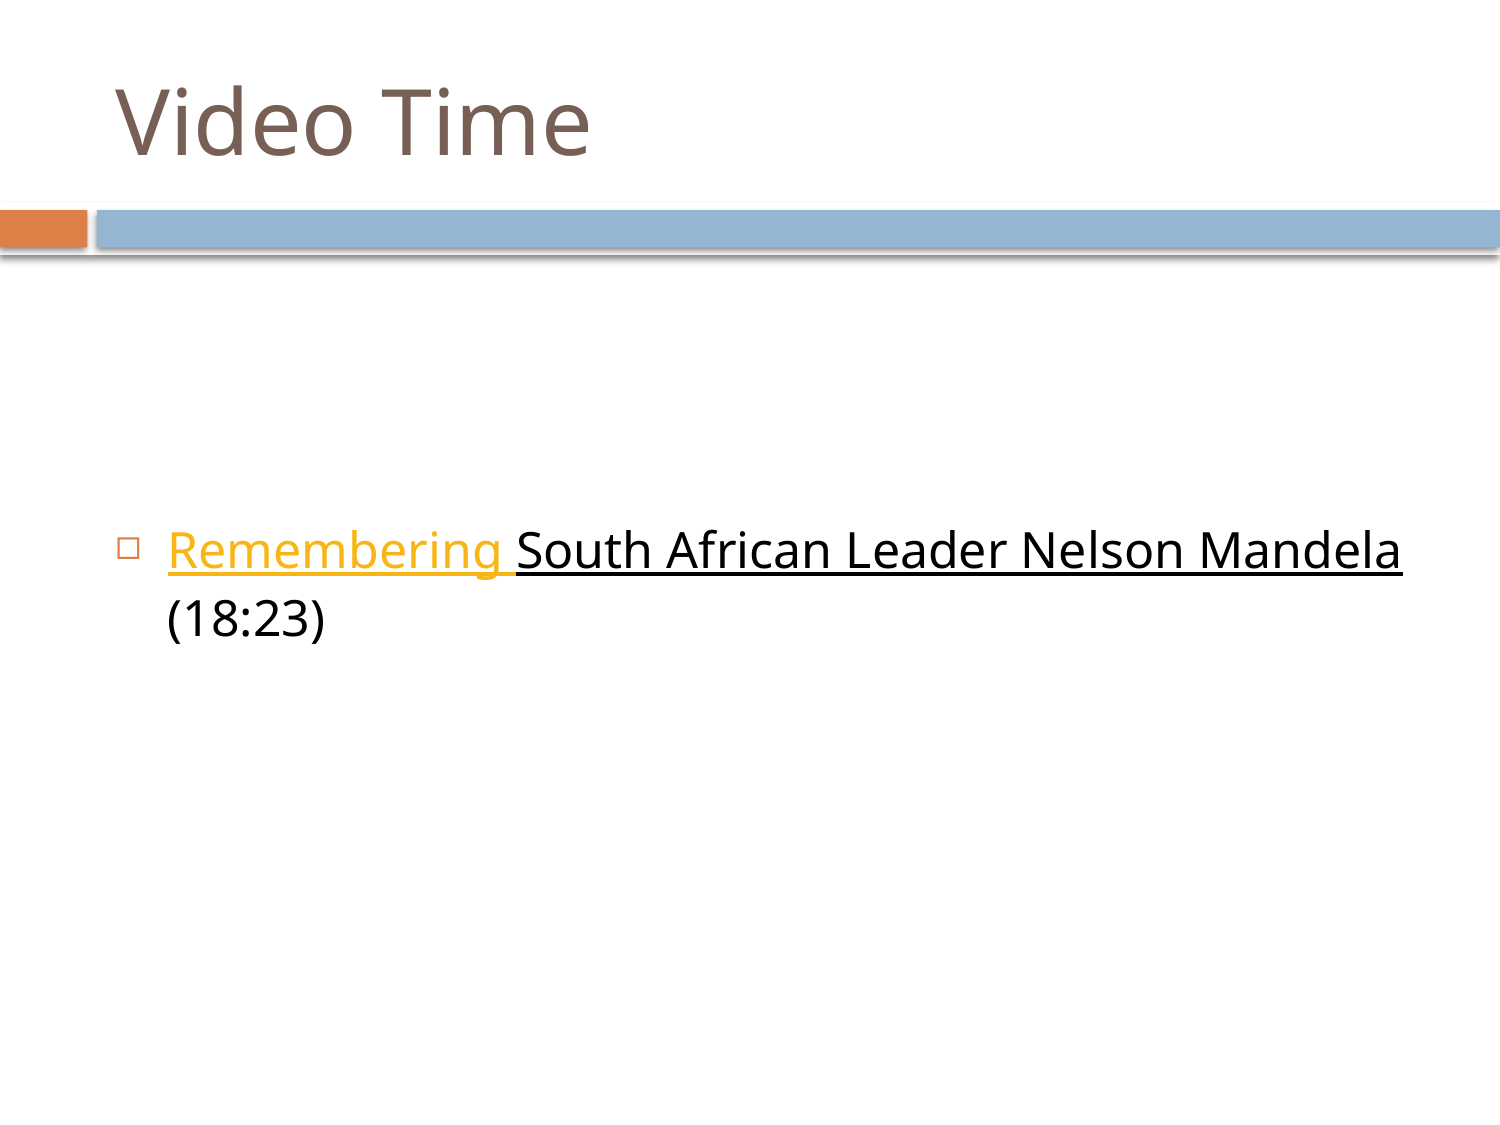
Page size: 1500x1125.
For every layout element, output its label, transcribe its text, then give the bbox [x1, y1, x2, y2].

title Video Time [100, 37, 1438, 200]
list Remembering South African Leader Nelson Mandela (18:23) [100, 262, 1438, 1000]
